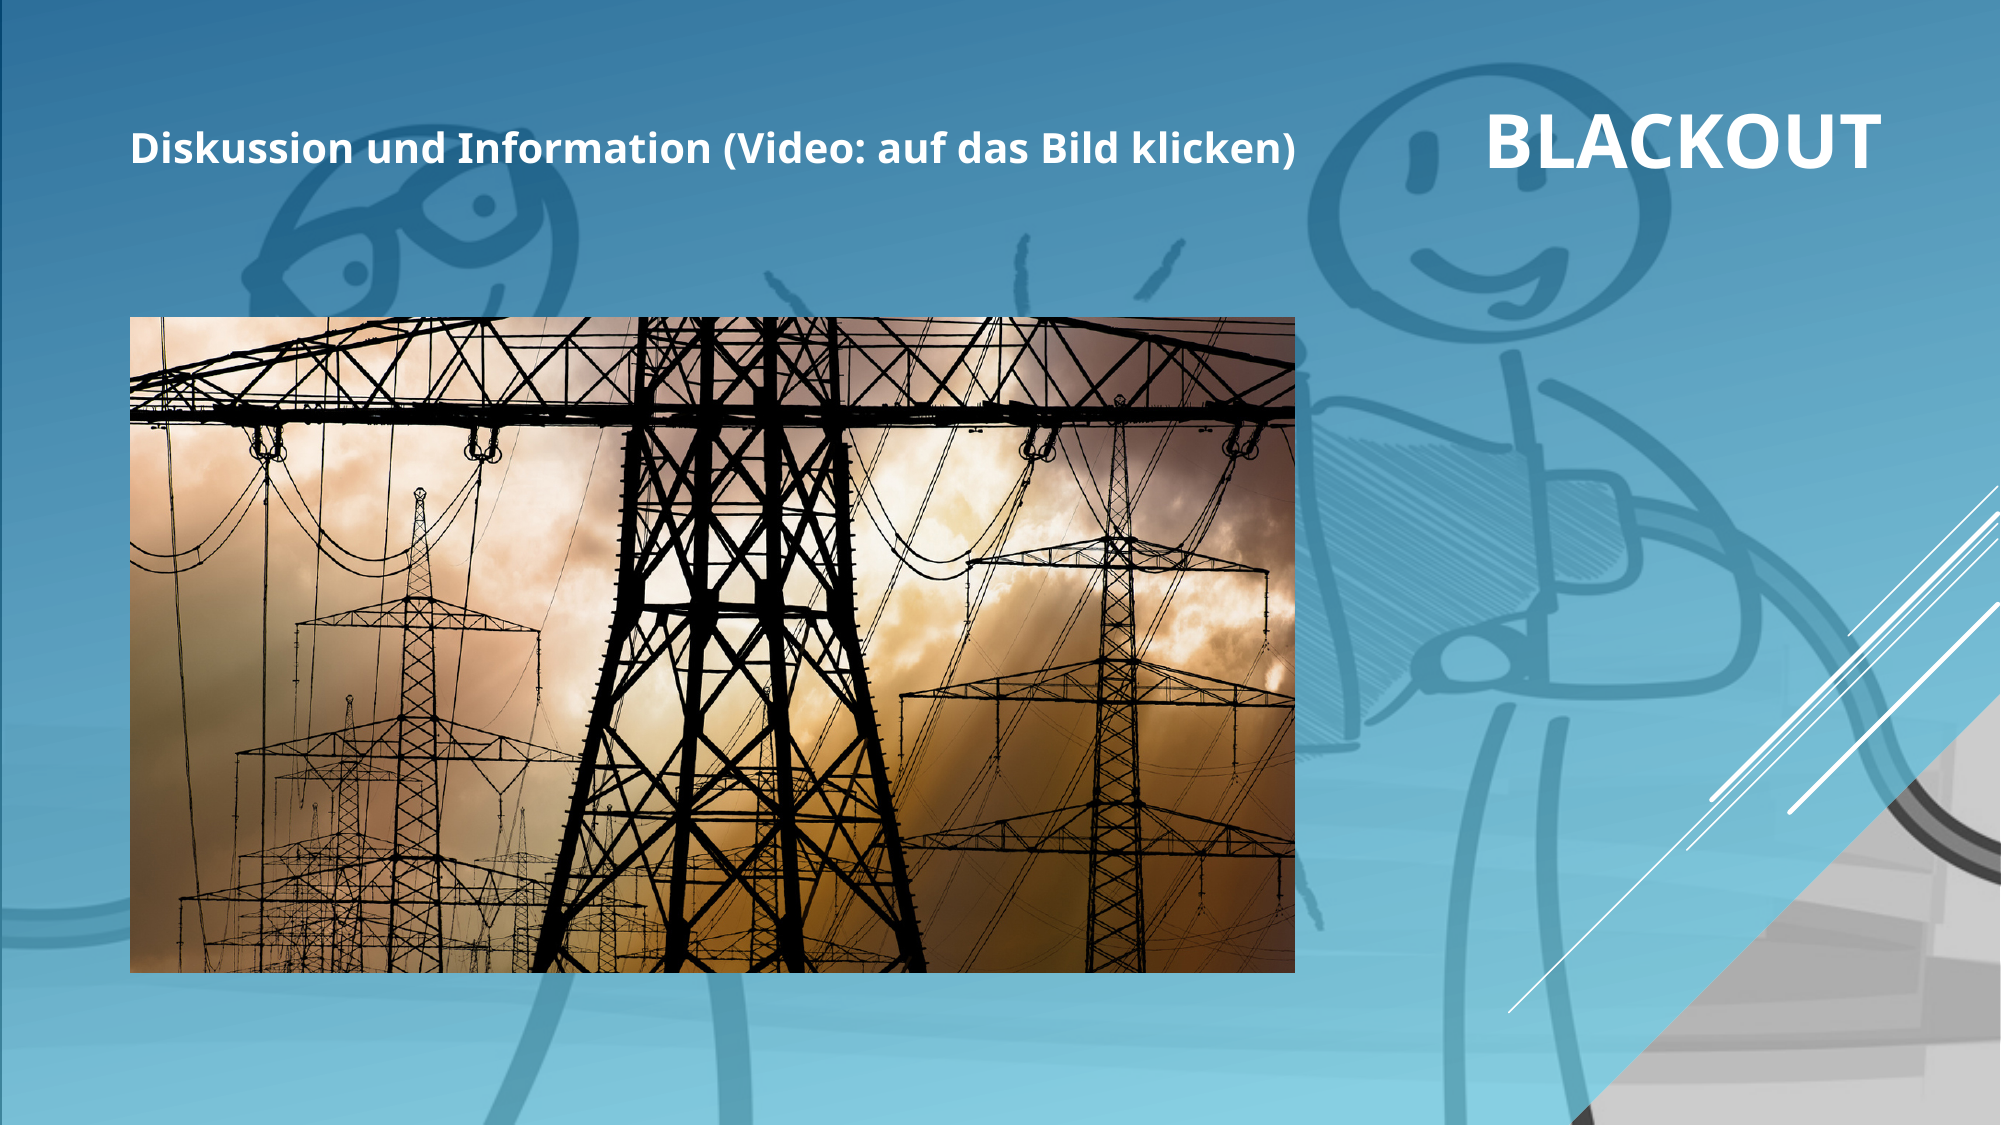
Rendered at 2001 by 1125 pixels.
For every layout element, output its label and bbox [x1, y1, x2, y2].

picture [1, 0, 2000, 1125]
text_box [1508, 485, 1999, 1013]
